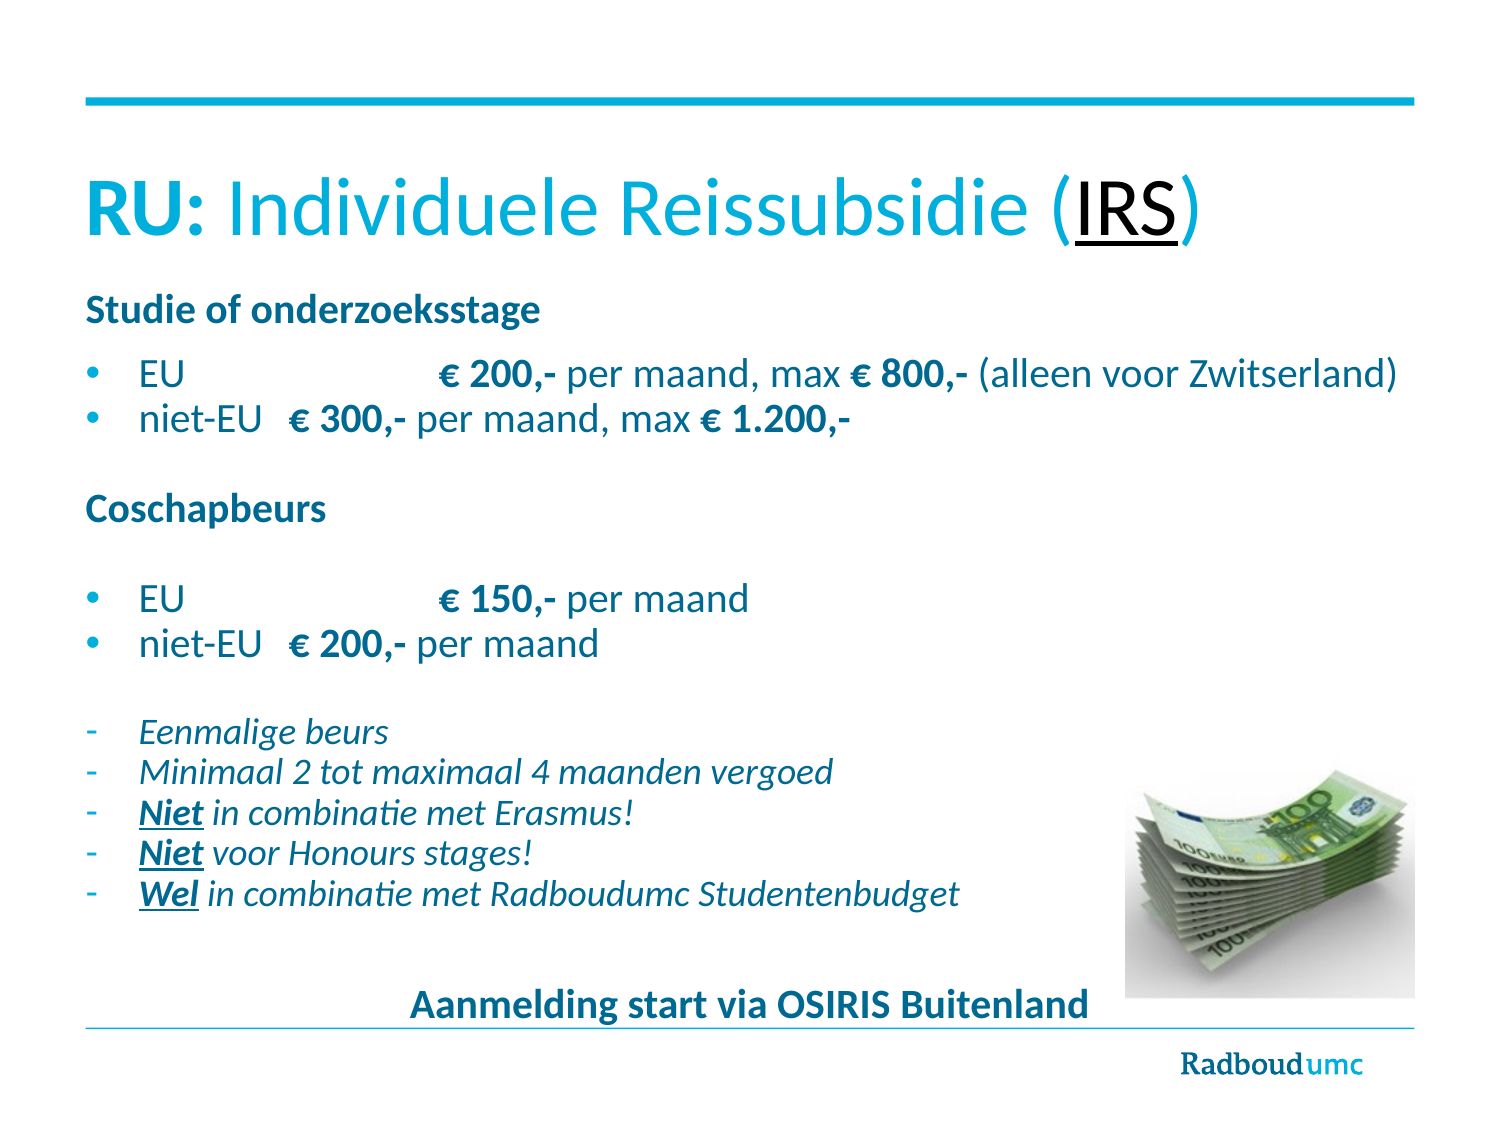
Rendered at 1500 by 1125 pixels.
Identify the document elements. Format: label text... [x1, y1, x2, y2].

picture [1124, 709, 1415, 1000]
title RU: Individuele Reissubsidie (IRS) [85, 164, 1415, 253]
list Studie of onderzoeksstage EU € 200,- per maand, max € 800,- (alleen voor Zwitserland) niet-EU € 300,- per maand, max € 1.200,- Coschapbeurs EU € 150,- per maand niet-EU € 200,- per maand Eenmalige beurs Minimaal 2 tot maximaal 4 maanden vergoed Niet in combinatie met Erasmus! Niet voor Honours stages! Wel in combinatie met Radboudumc Studentenbudget Aanmelding start via OSIRIS Buitenland [85, 281, 1415, 991]
